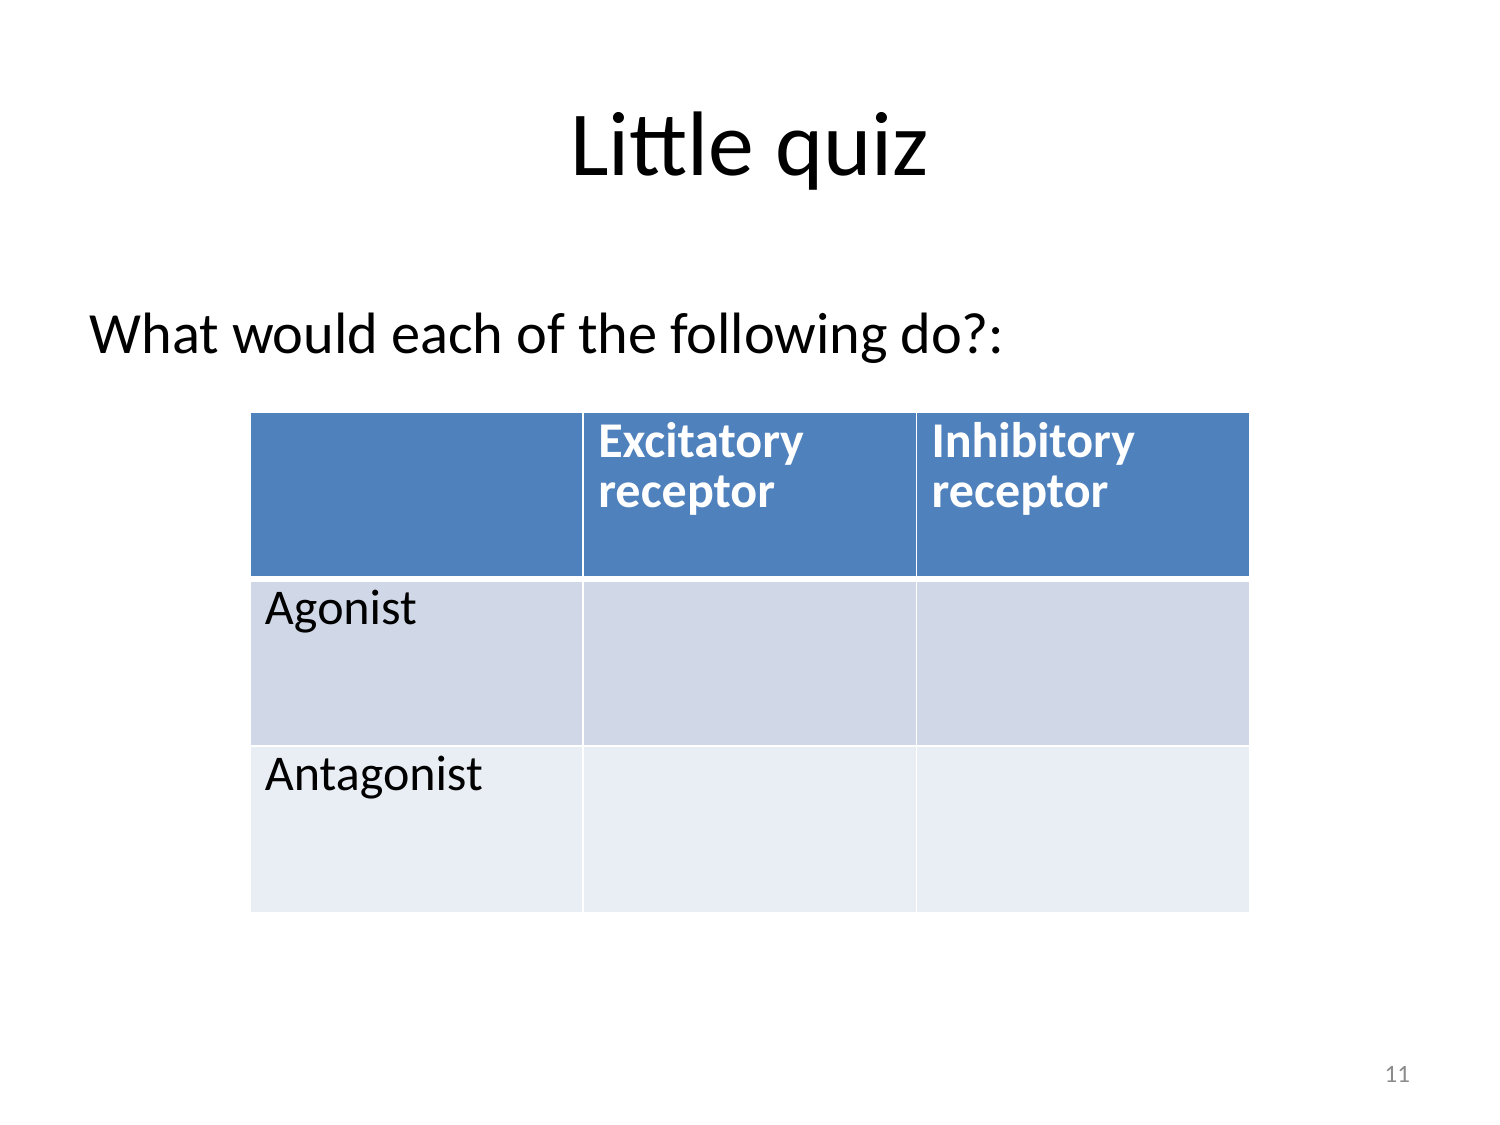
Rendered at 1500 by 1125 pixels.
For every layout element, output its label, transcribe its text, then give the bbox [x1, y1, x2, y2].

table_cell [917, 582, 1249, 745]
table_header Inhibitory receptor [917, 413, 1249, 576]
table_cell Antagonist [251, 747, 582, 912]
text_box What would each of the following do?: [74, 287, 1425, 373]
table_header Excitatory receptor [584, 413, 916, 576]
title Little quiz [75, 45, 1425, 233]
table_header [251, 413, 582, 576]
table_cell [917, 747, 1249, 912]
slide_number 11 [1074, 1042, 1425, 1103]
table_cell [584, 747, 916, 912]
table_cell [584, 582, 916, 745]
table_cell Agonist [251, 582, 582, 745]
